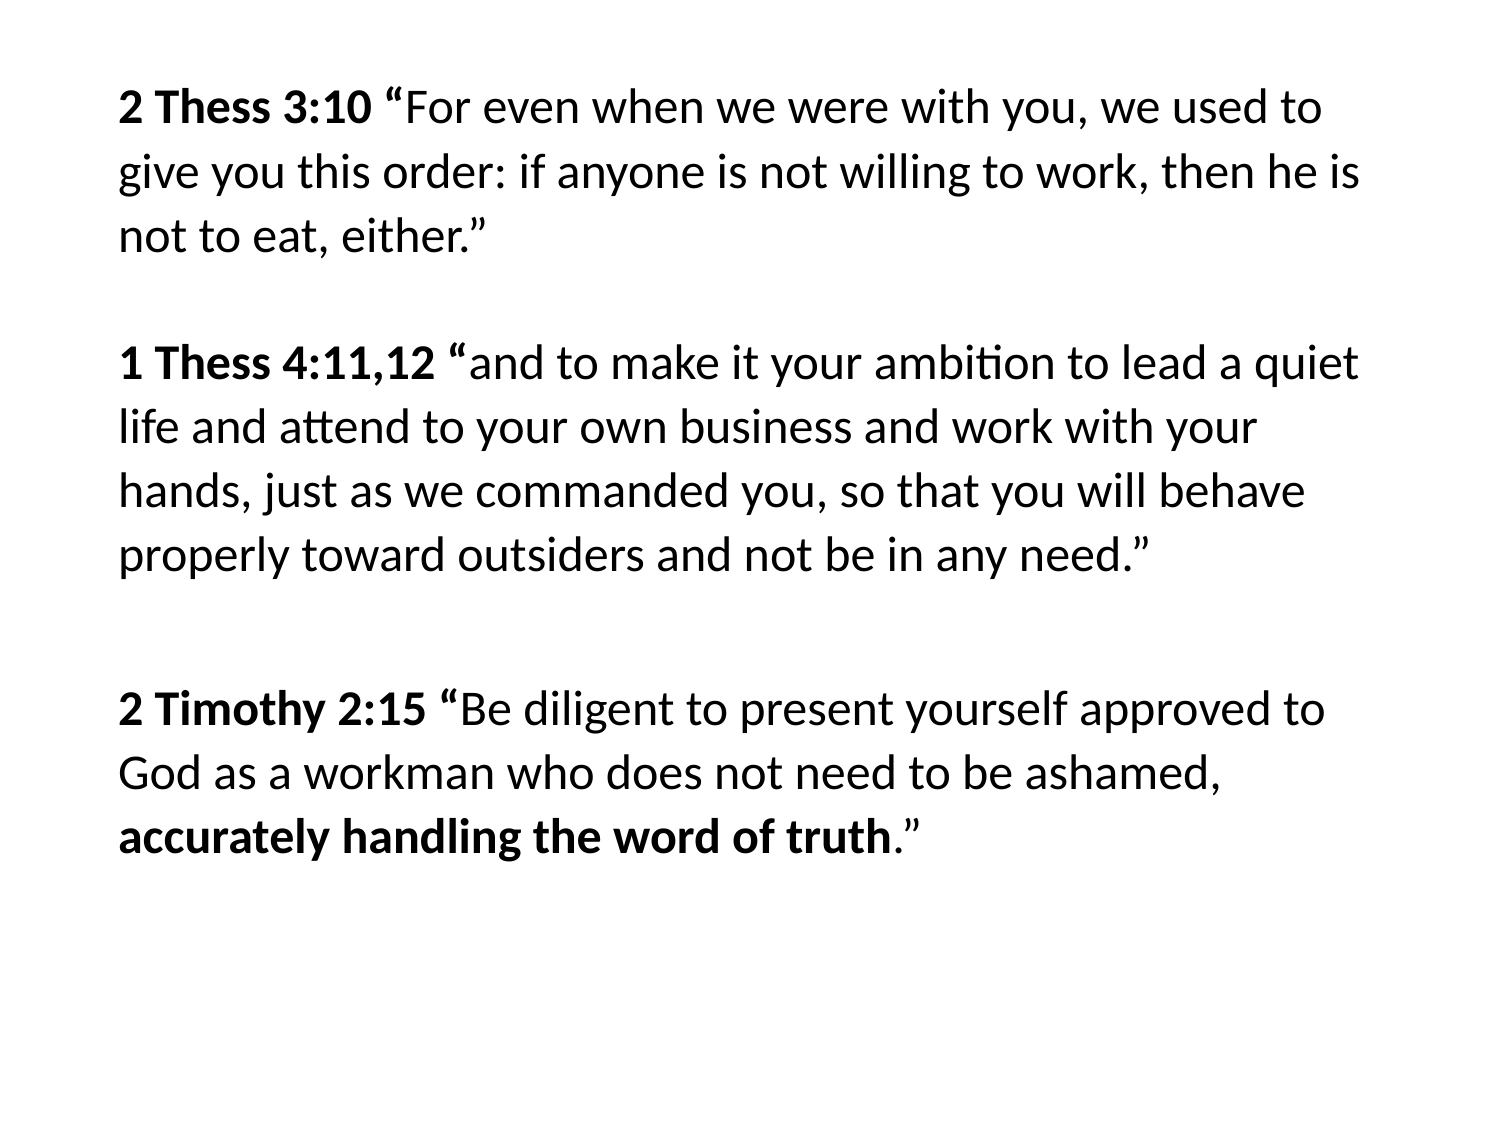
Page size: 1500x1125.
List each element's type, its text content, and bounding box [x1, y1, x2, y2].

list 2 Thess 3:10 “For even when we were with you, we used to give you this order: if anyone is not willing to work, then he is not to eat, either.” 1 Thess 4:11,12 “and to make it your ambition to lead a quiet life and attend to your own business and work with your hands, just as we commanded you, so that you will behave properly toward outsiders and not be in any need.” 2 Timothy 2:15 “Be diligent to present yourself approved to God as a workman who does not need to be ashamed, accurately handling the word of truth.” [103, 62, 1397, 1029]
